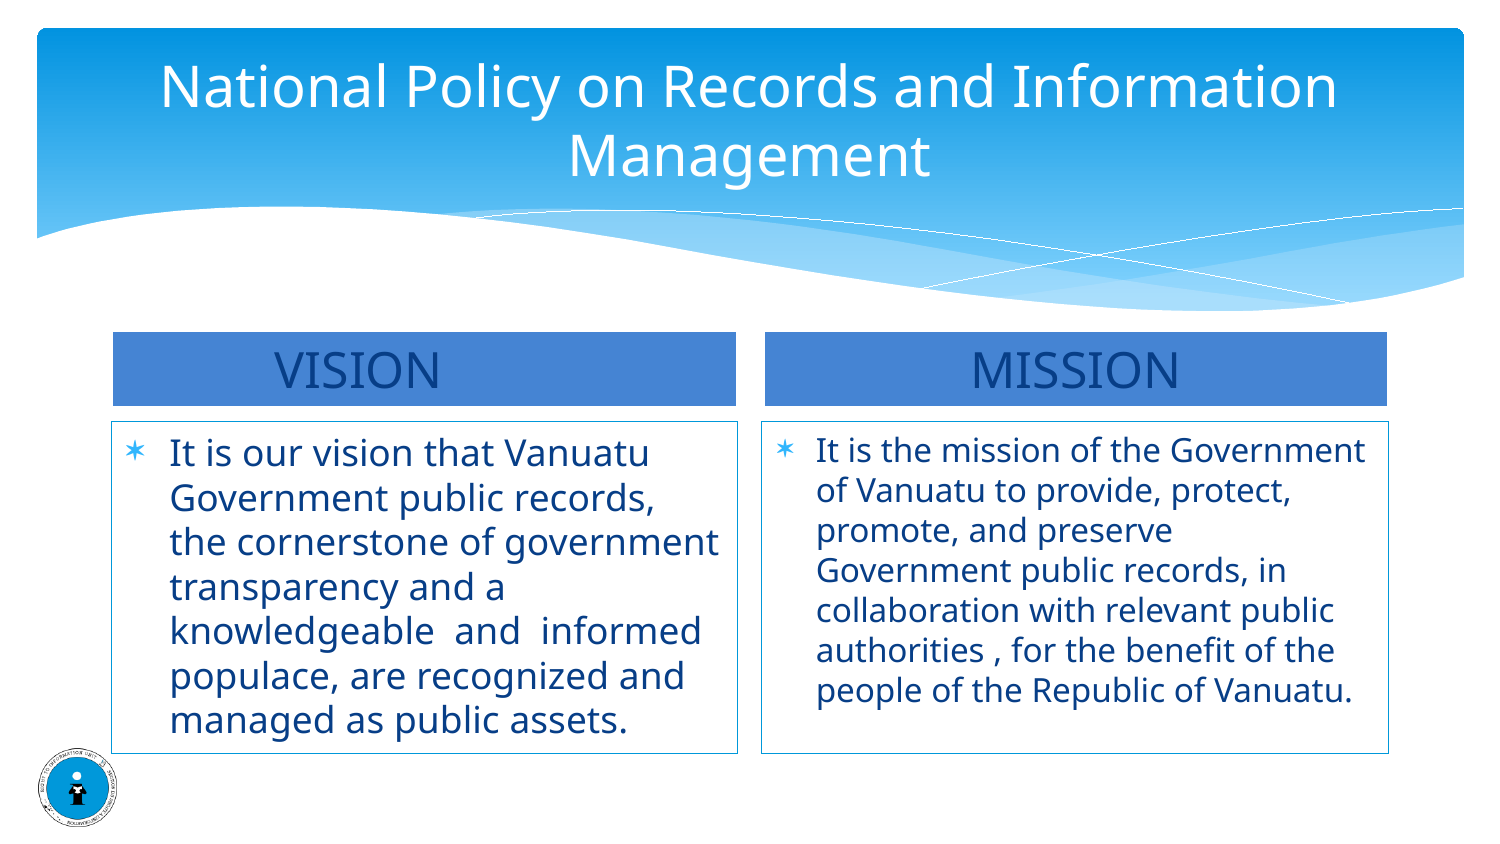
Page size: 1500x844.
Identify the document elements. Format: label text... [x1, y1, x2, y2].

list It is our vision that Vanuatu Government public records, the cornerstone of government transparency and a knowledgeable and informed populace, are recognized and managed as public assets. [111, 421, 738, 754]
list MISSION [760, 327, 1392, 410]
list VISION [109, 327, 740, 410]
title National Policy on Records and Information Management [75, 41, 1425, 196]
picture [38, 748, 117, 828]
list It is the mission of the Government of Vanuatu to provide, protect, promote, and preserve Government public records, in collaboration with relevant public authorities , for the benefit of the people of the Republic of Vanuatu. [761, 421, 1389, 754]
